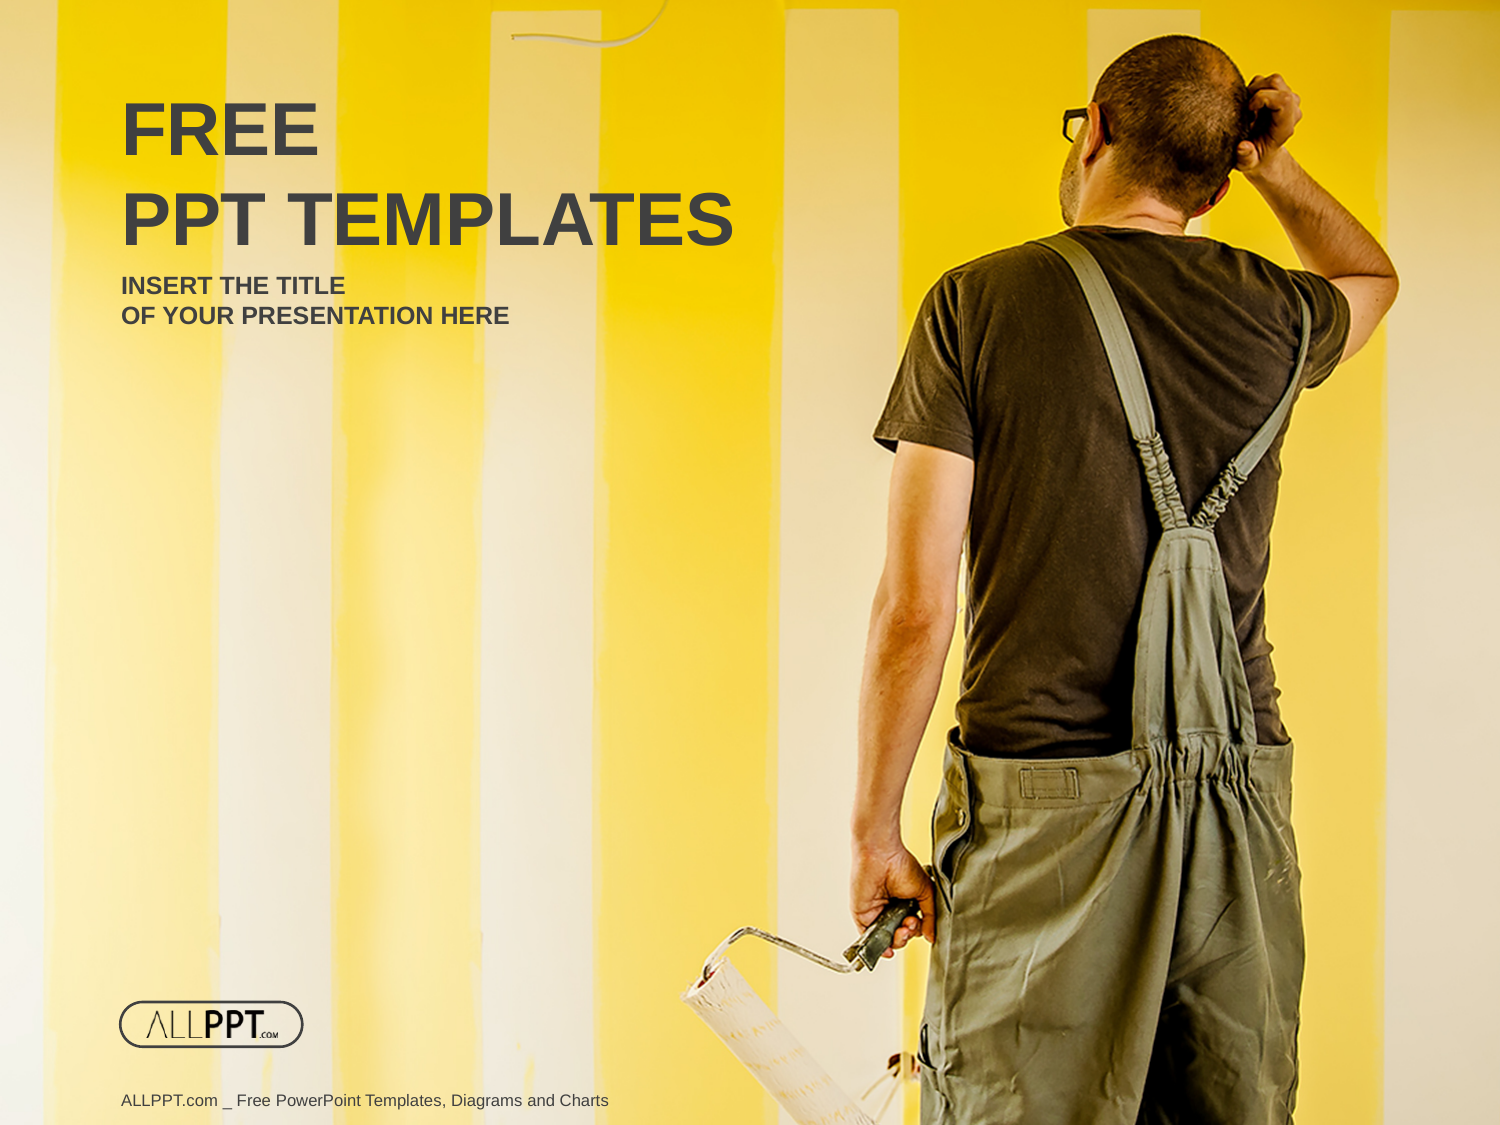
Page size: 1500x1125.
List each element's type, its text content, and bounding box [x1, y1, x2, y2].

picture [0, 0, 1500, 1125]
text_box ALLPPT.com _ Free PowerPoint Templates, Diagrams and Charts [106, 1082, 1500, 1117]
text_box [119, 1001, 303, 1047]
text_box FREE PPT TEMPLATES [106, 73, 892, 268]
text_box INSERT THE TITLE OF YOUR PRESENTATION HERE [106, 268, 892, 337]
